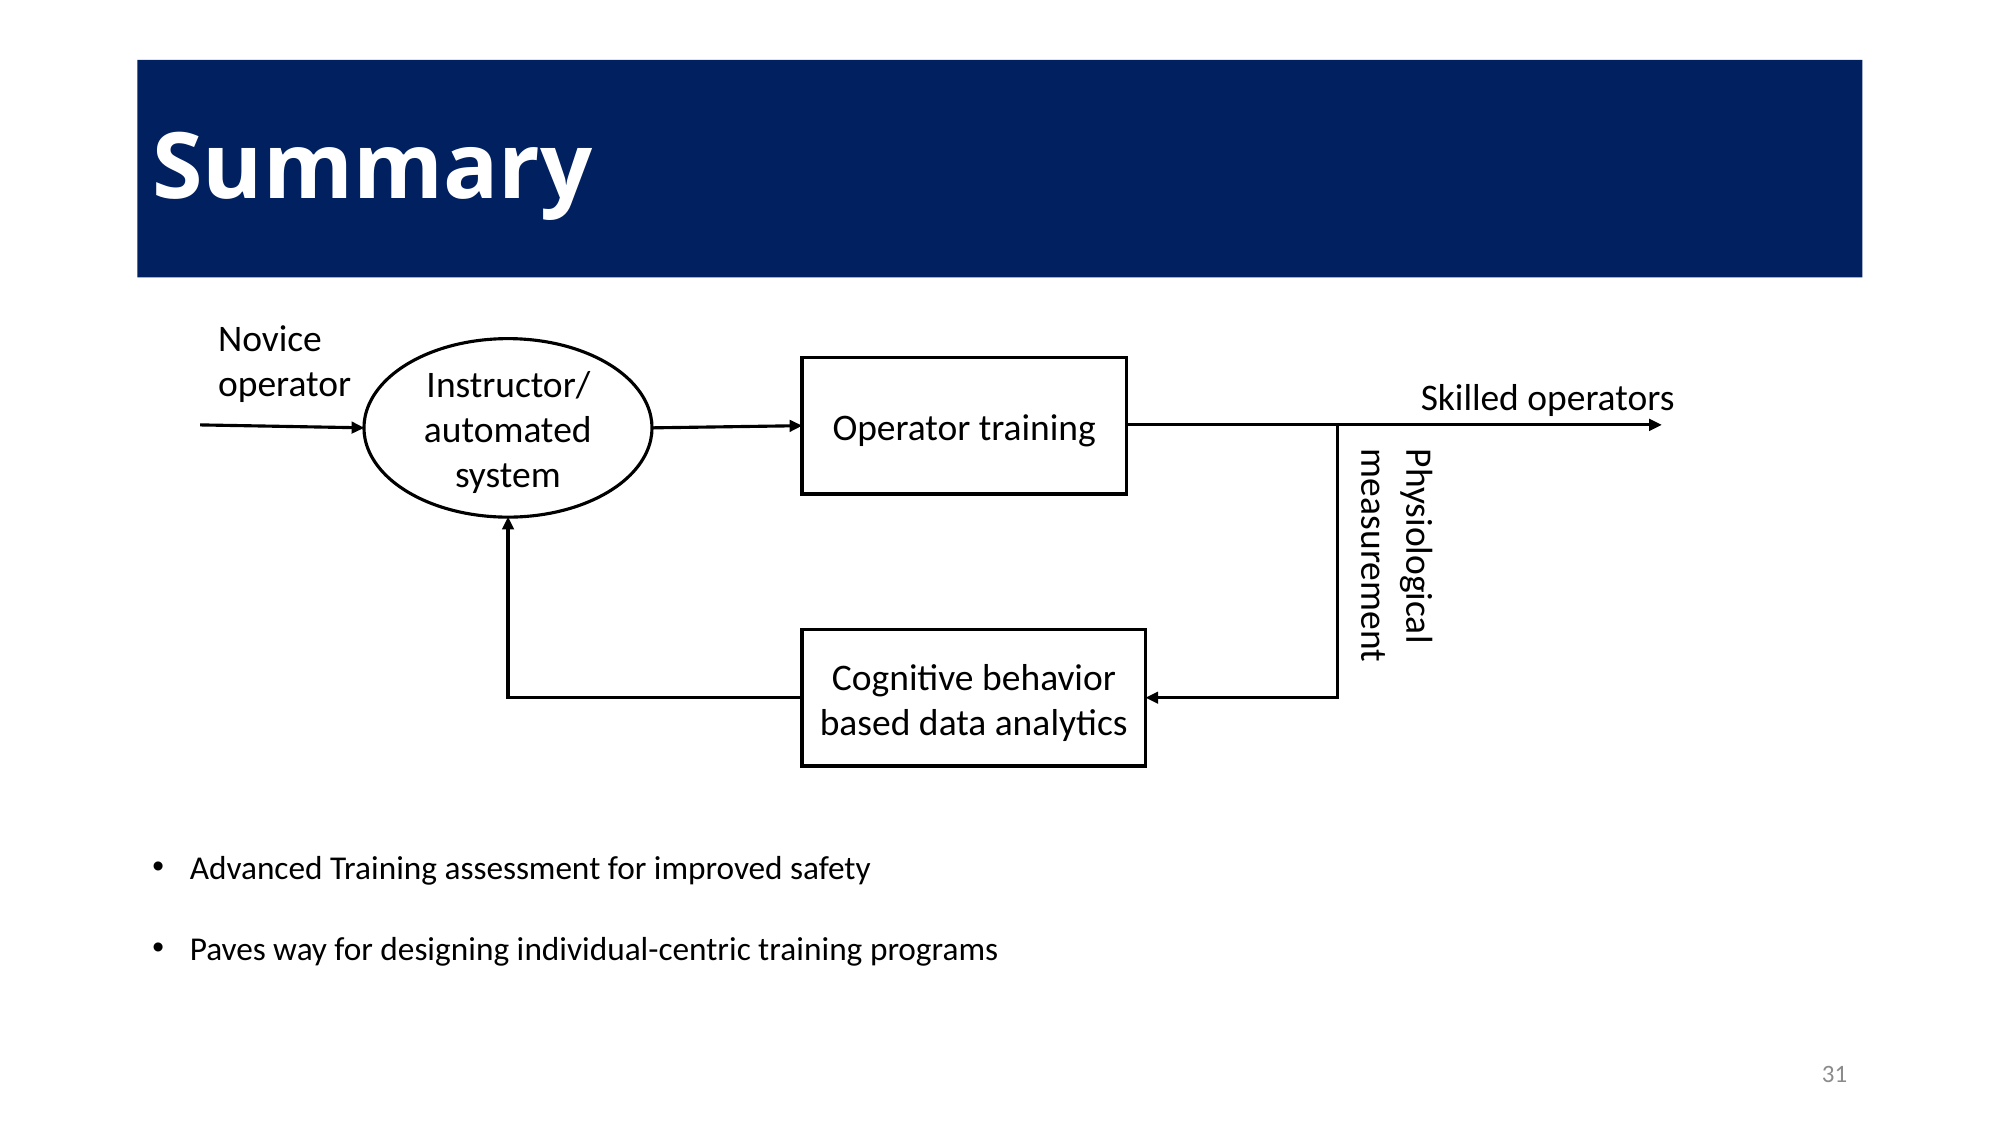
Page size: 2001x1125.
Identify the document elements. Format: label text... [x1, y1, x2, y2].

title Summary [137, 59, 1863, 278]
list Advanced Training assessment for improved safety Paves way for designing individual-centric training programs [137, 818, 1863, 1014]
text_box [199, 306, 1704, 767]
slide_number 31 [1412, 1042, 1863, 1103]
